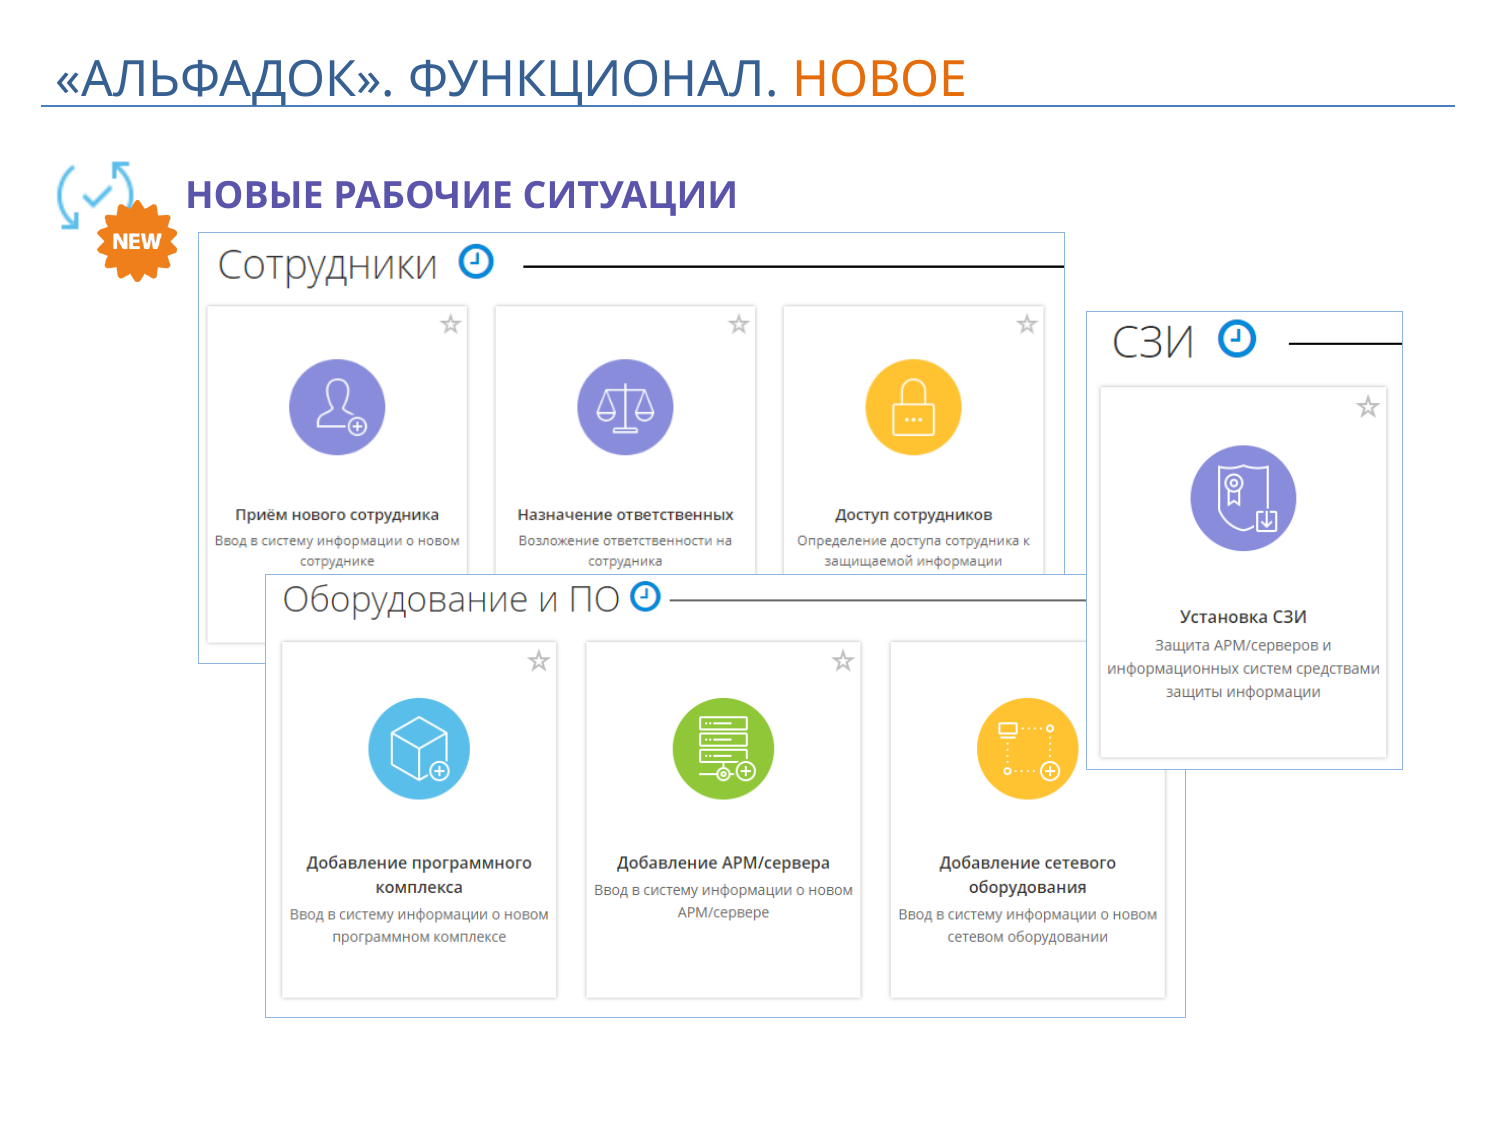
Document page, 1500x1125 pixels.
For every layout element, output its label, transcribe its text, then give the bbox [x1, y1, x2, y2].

text_box «АЛЬФАДОК». ФУНКЦИОНАЛ. НОВОЕ [41, 39, 1388, 105]
picture [198, 232, 1402, 1018]
picture [40, 136, 178, 283]
text_box НОВЫЕ РАБОЧИЕ СИТУАЦИИ [170, 164, 1402, 224]
